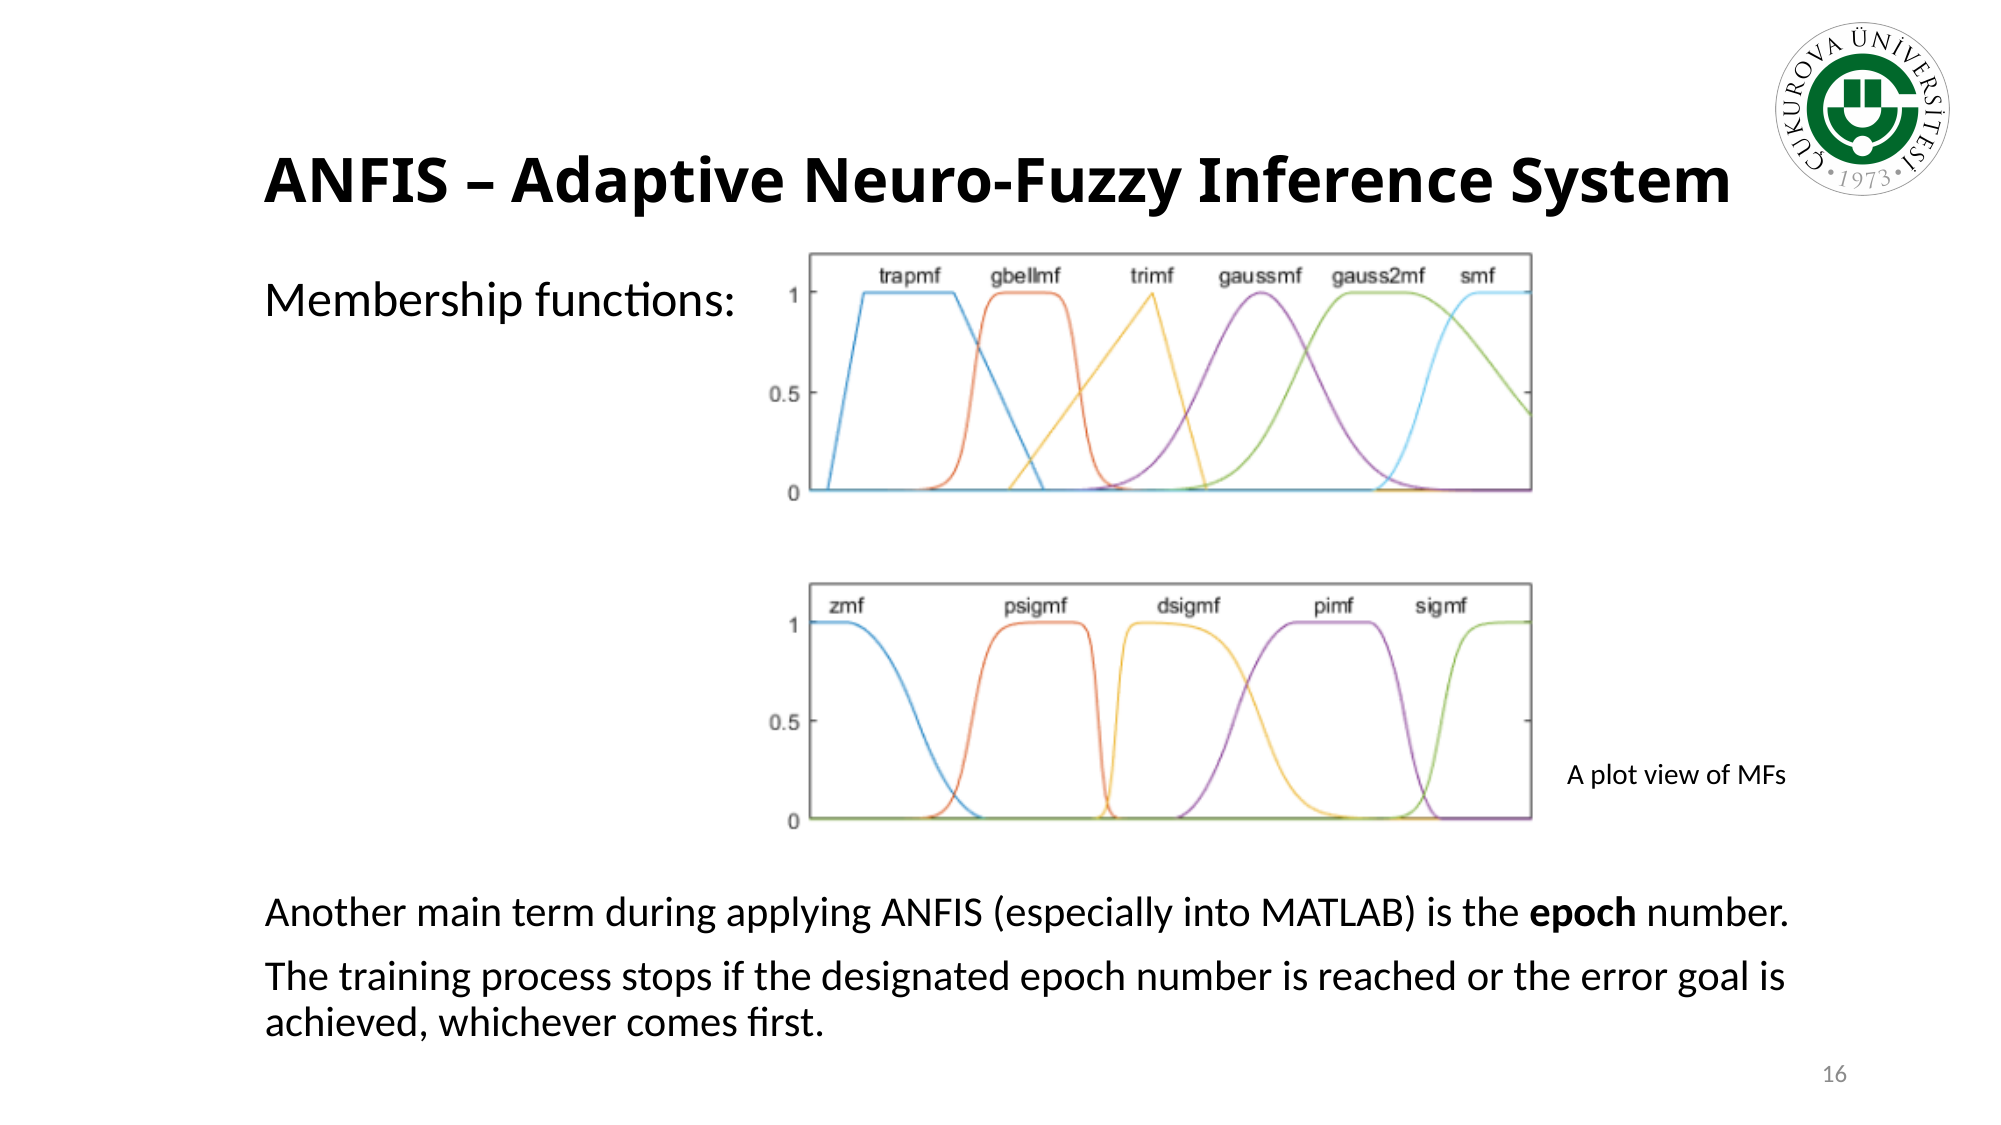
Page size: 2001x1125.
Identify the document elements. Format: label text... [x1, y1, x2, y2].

text_box A plot view of MFs [1552, 751, 1809, 874]
picture [1775, 22, 1950, 197]
subtitle Membership functions: [249, 266, 753, 341]
slide_number 16 [1412, 1042, 1863, 1103]
picture [753, 251, 1553, 830]
title ANFIS – Adaptive Neuro-Fuzzy Inference System [249, 126, 1750, 224]
text_box Another main term during applying ANFIS (especially into MATLAB) is the epoch number. The training process stops if the designated epoch number is reached or the error goal is achieved, whichever comes first. [249, 882, 1816, 1069]
